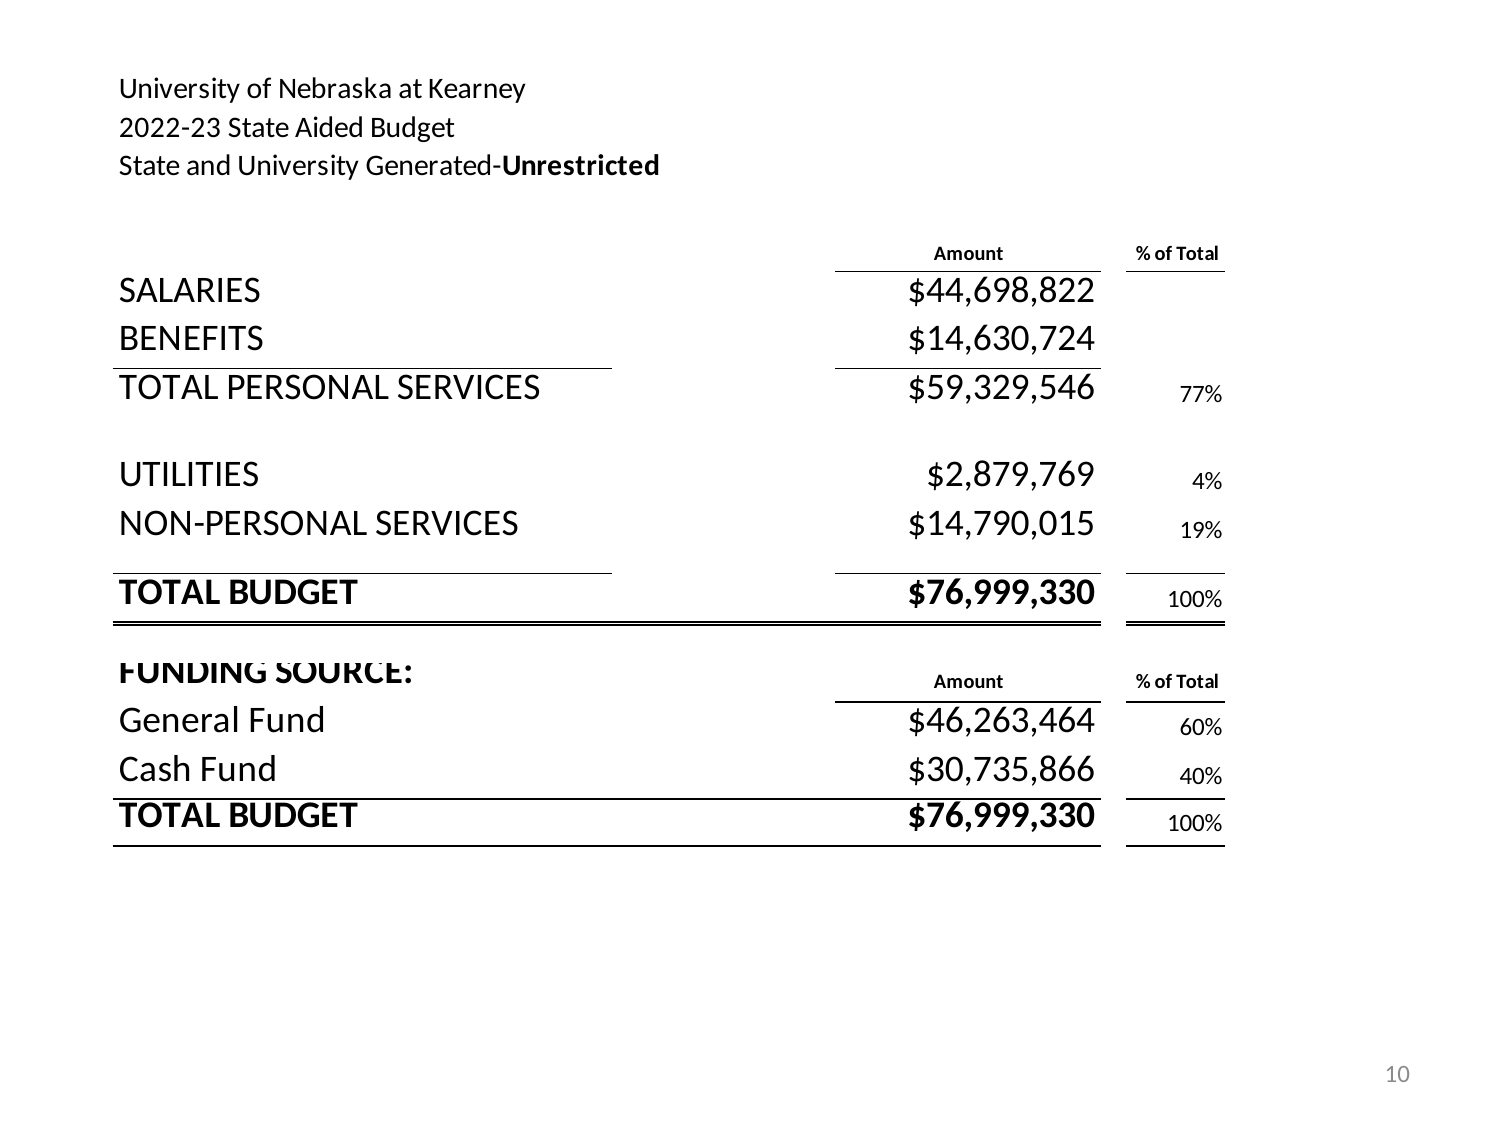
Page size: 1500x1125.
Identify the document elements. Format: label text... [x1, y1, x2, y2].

slide_number 10 [1074, 1042, 1425, 1103]
picture [112, 74, 1227, 849]
